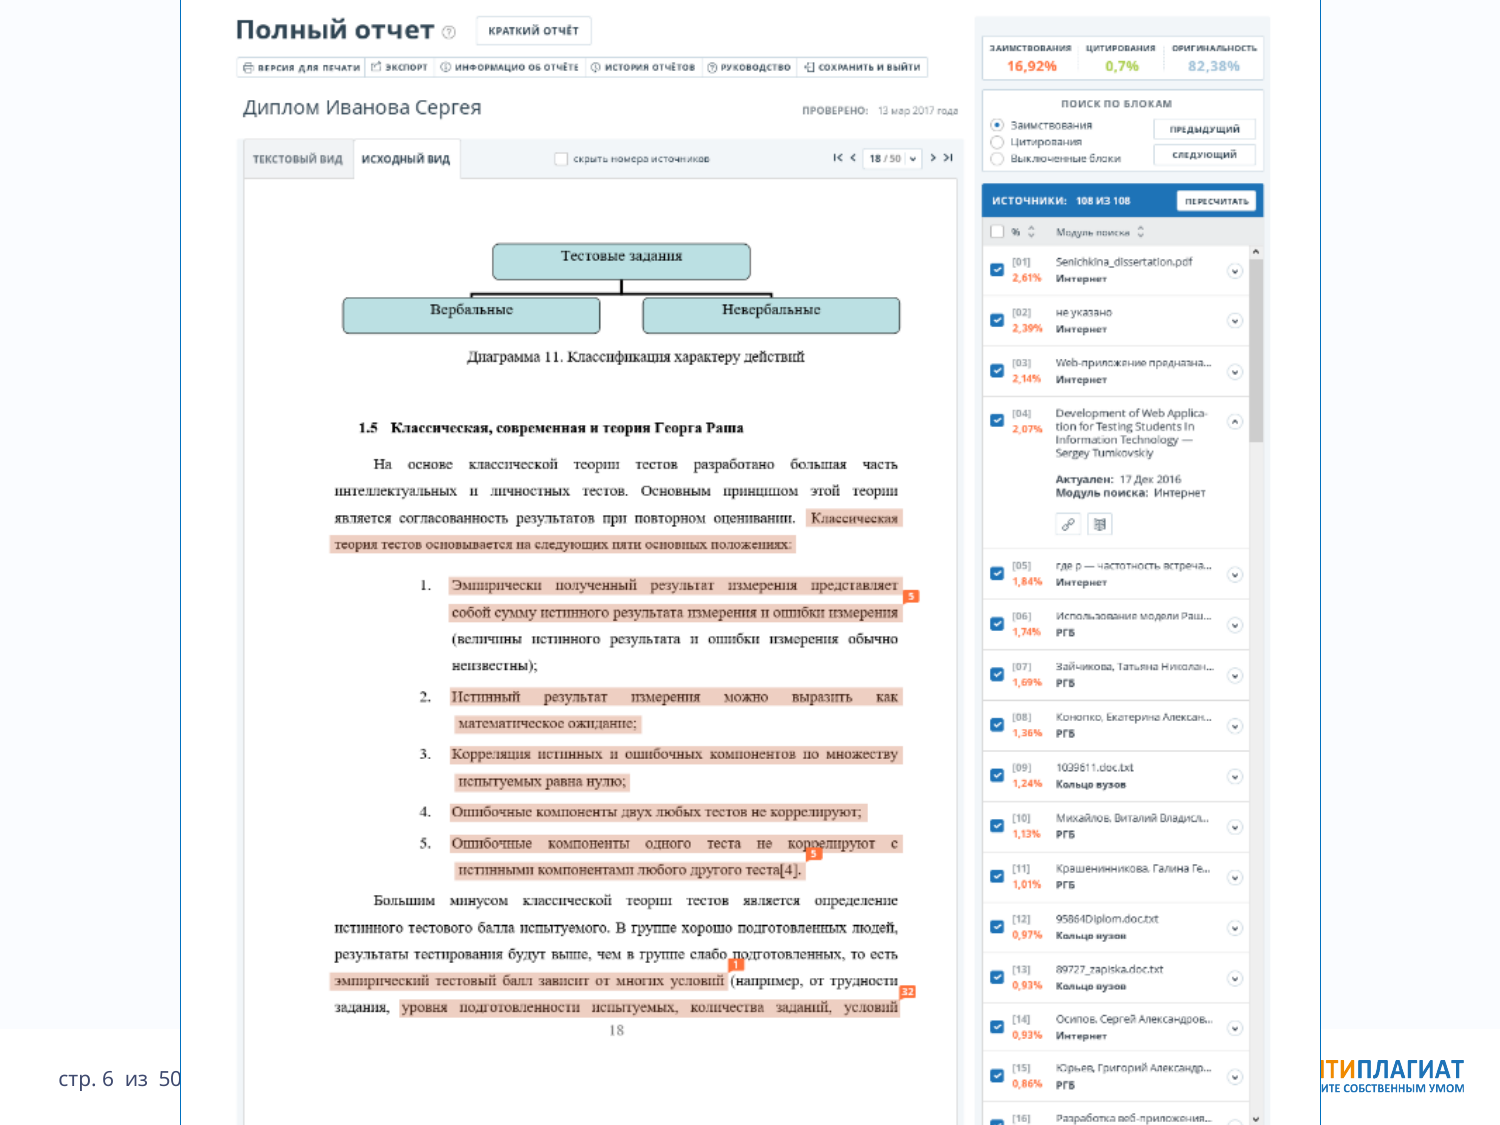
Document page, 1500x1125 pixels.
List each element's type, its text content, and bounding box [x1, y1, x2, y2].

picture [180, 0, 1464, 1125]
footer 50 ВолгГТУ Волгоград [158, 1067, 180, 1093]
slide_number стр. 6 из [14, 1067, 149, 1093]
